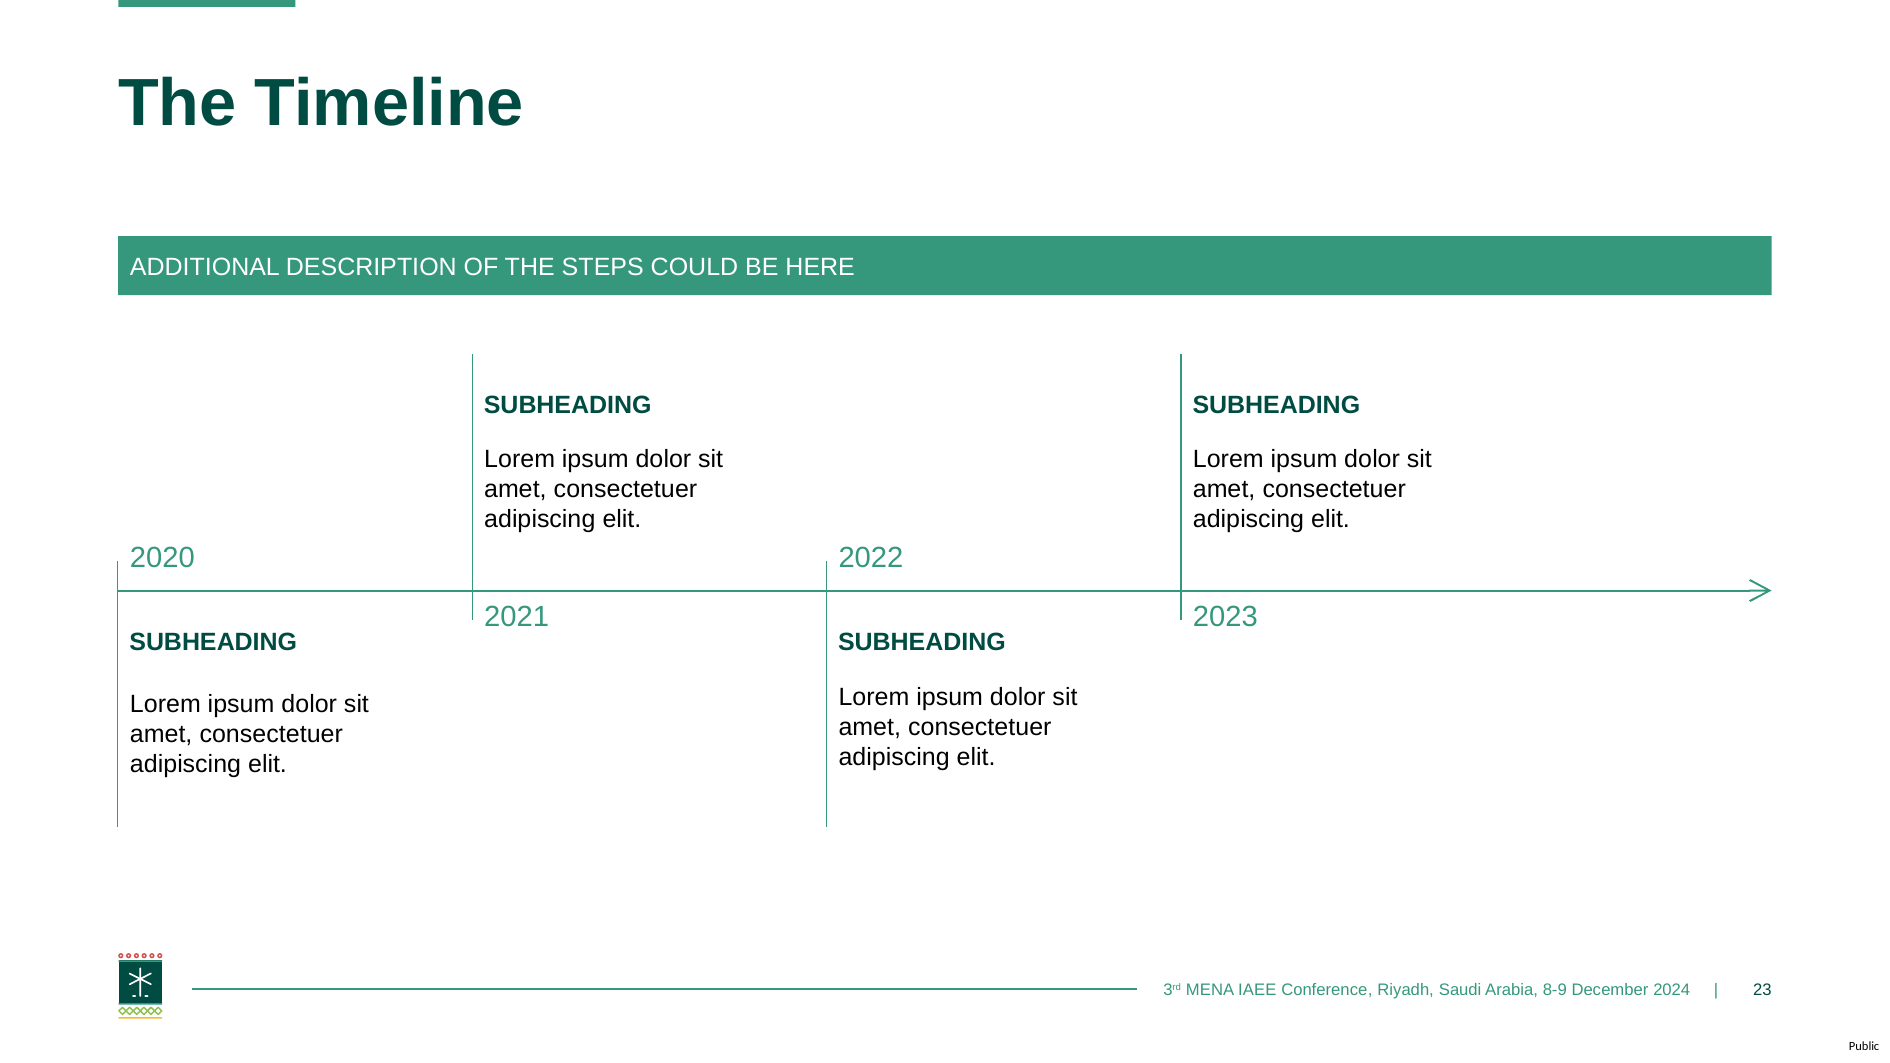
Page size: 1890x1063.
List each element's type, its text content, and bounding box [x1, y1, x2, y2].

list The Timeline [118, 59, 1772, 178]
text_box 2022 [826, 532, 1122, 589]
text_box 2020 [118, 532, 414, 589]
text_box SUBHEADING [830, 620, 1122, 680]
text_box SUBHEADING [123, 620, 413, 680]
text_box 2021 [472, 602, 768, 650]
text_box Lorem ipsum dolor sit amet, consectetuer adipiscing elit. [123, 680, 413, 740]
text_box SUBHEADING [1185, 382, 1476, 443]
text_box Lorem ipsum dolor sit amet, consectetuer adipiscing elit. [1185, 443, 1476, 502]
text_box Lorem ipsum dolor sit amet, consectetuer adipiscing elit. [830, 680, 1122, 740]
text_box 2023 [1181, 602, 1477, 650]
text_box SUBHEADING [477, 382, 768, 443]
text_box Lorem ipsum dolor sit amet, consectetuer adipiscing elit. [477, 443, 768, 502]
text_box ADDITIONAL DESCRIPTION OF THE STEPS COULD BE HERE [118, 236, 1772, 296]
